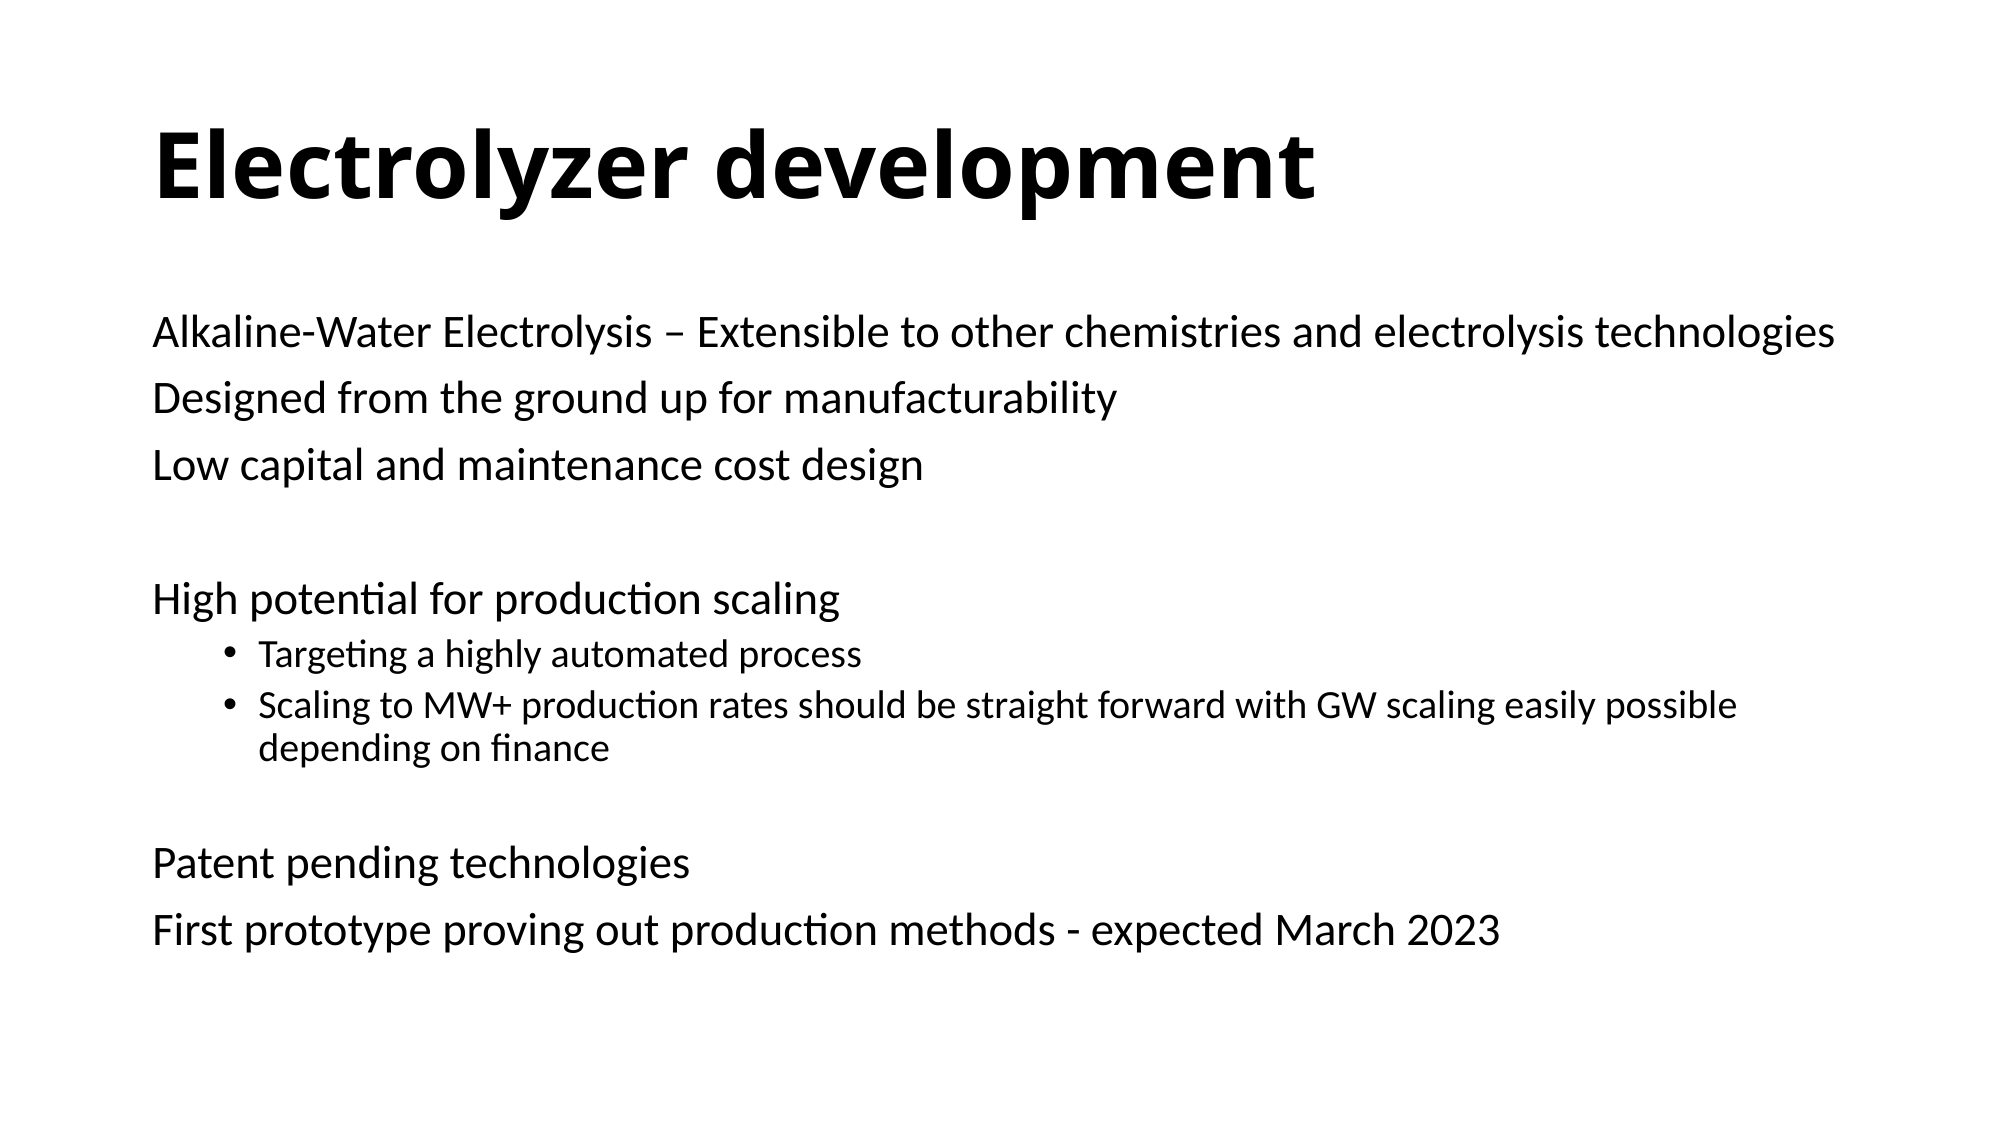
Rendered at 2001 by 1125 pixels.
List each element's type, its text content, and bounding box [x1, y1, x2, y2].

title Electrolyzer development [137, 59, 1863, 278]
list Alkaline-Water Electrolysis – Extensible to other chemistries and electrolysis technologies Designed from the ground up for manufacturability Low capital and maintenance cost design High potential for production scaling Targeting a highly automated process Scaling to MW+ production rates should be straight forward with GW scaling easily possible depending on finance Patent pending technologies First prototype proving out production methods - expected March 2023 [137, 299, 1863, 1014]
